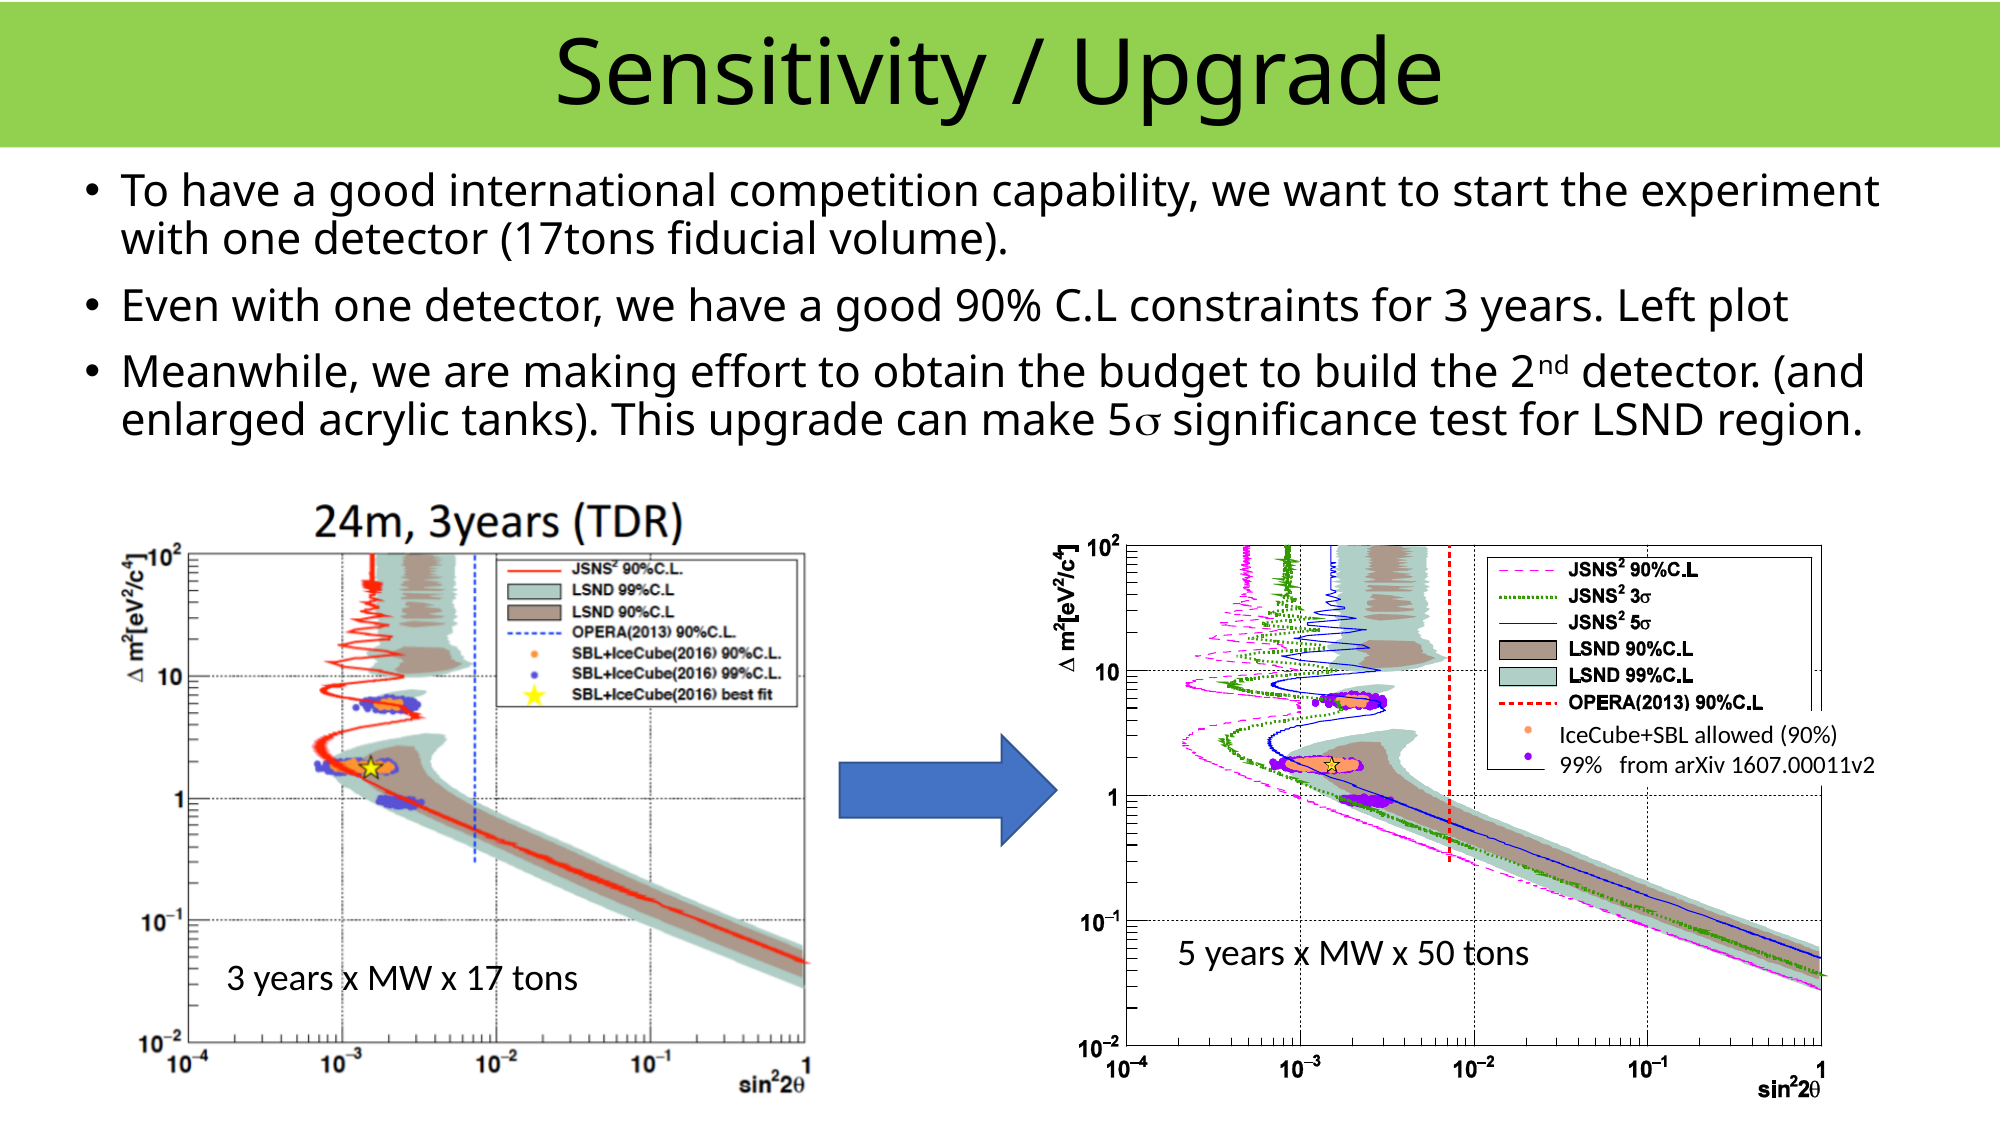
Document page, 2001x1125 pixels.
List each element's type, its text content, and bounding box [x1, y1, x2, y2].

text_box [1039, 482, 1909, 1109]
title Sensitivity / Upgrade [0, 1, 2000, 148]
list To have a good international competition capability, we want to start the experiment with one detector (17tons fiducial volume). Even with one detector, we have a good 90% C.L constraints for 3 years. Left plot Meanwhile, we are making effort to obtain the budget to build the 2nd detector. (and enlarged acrylic tanks). This upgrade can make 5s significance test for LSND region. [69, 160, 1928, 498]
picture [115, 497, 824, 1109]
text_box [838, 732, 1039, 848]
